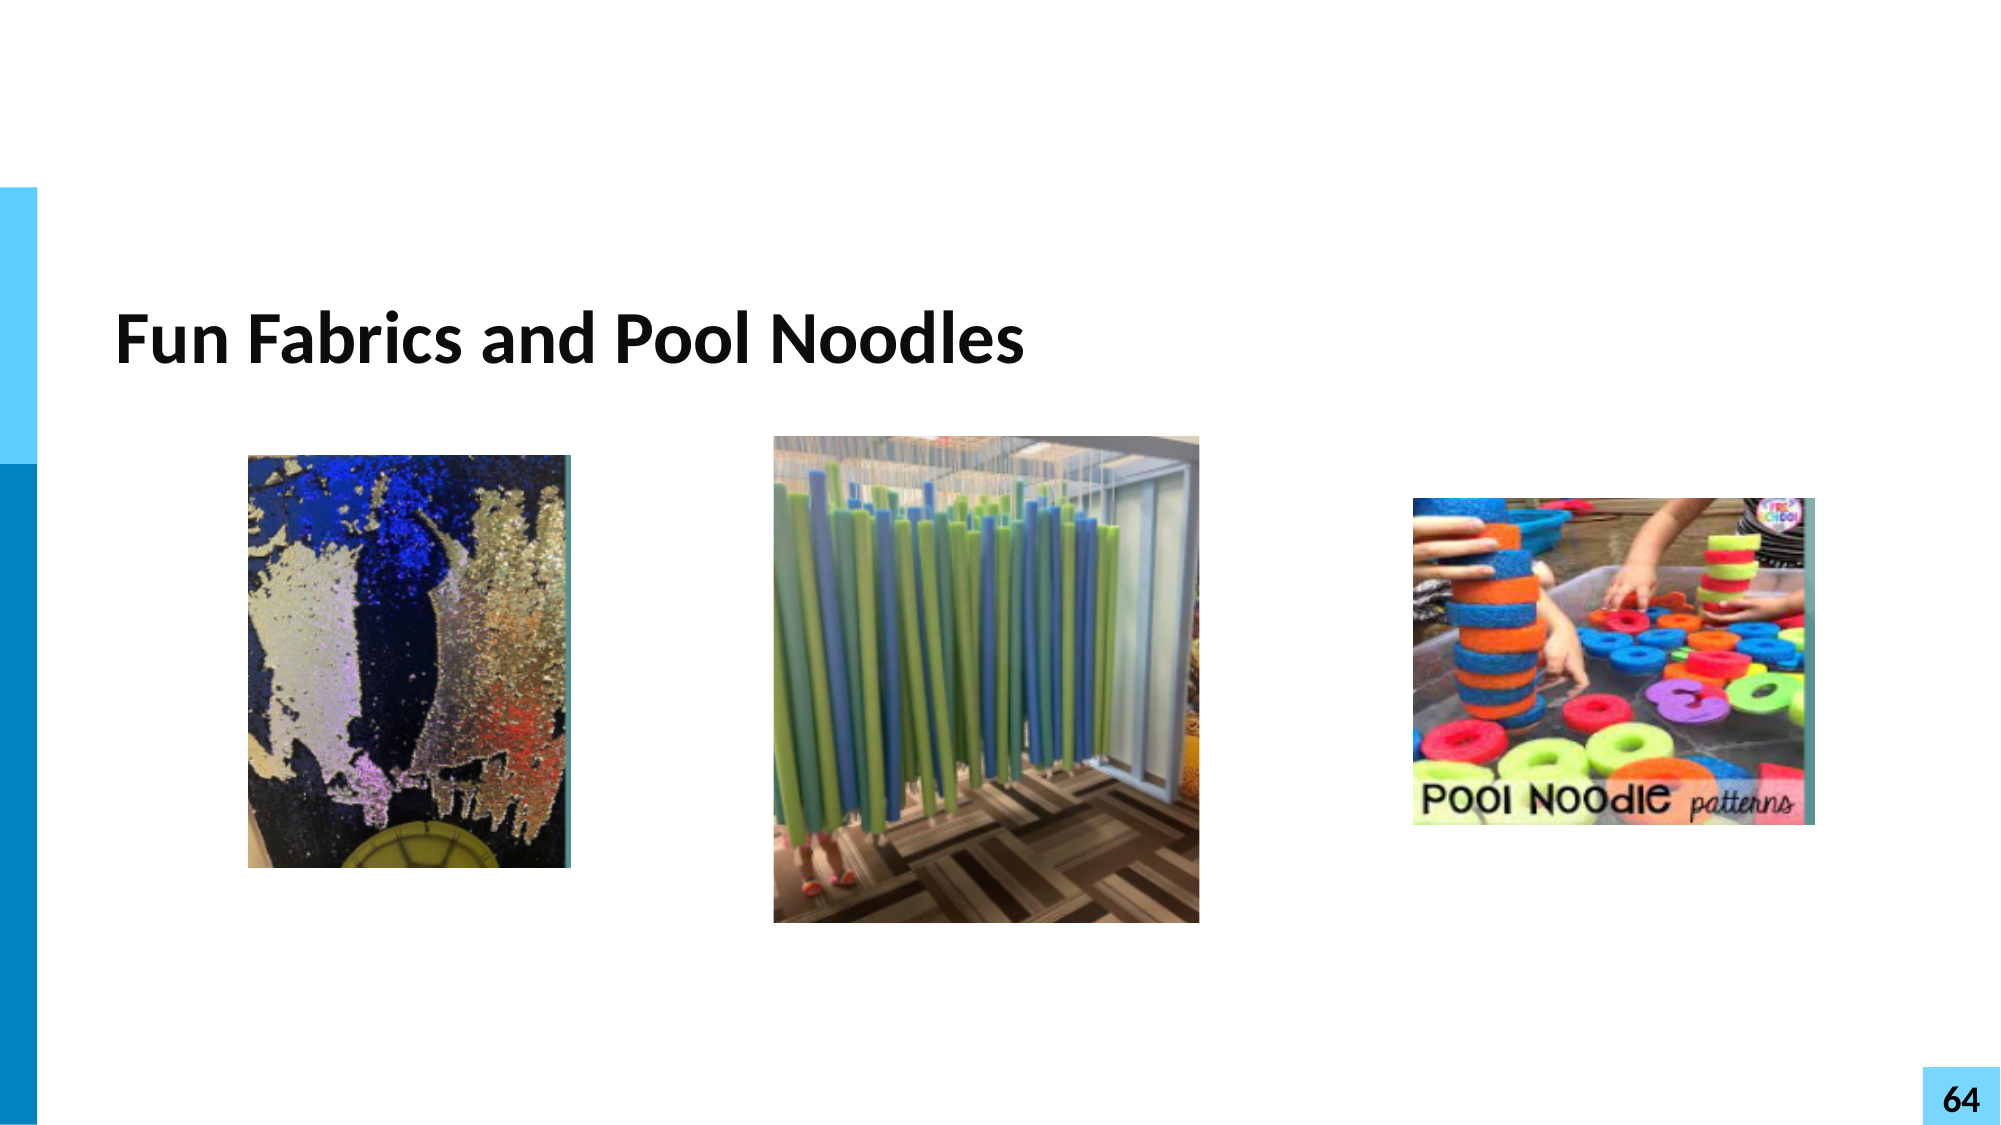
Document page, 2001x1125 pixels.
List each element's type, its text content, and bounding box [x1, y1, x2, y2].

title Fun Fabrics and Pool Noodles [100, 248, 1902, 437]
picture [1413, 498, 1815, 825]
picture [773, 436, 1200, 924]
picture [248, 455, 571, 869]
